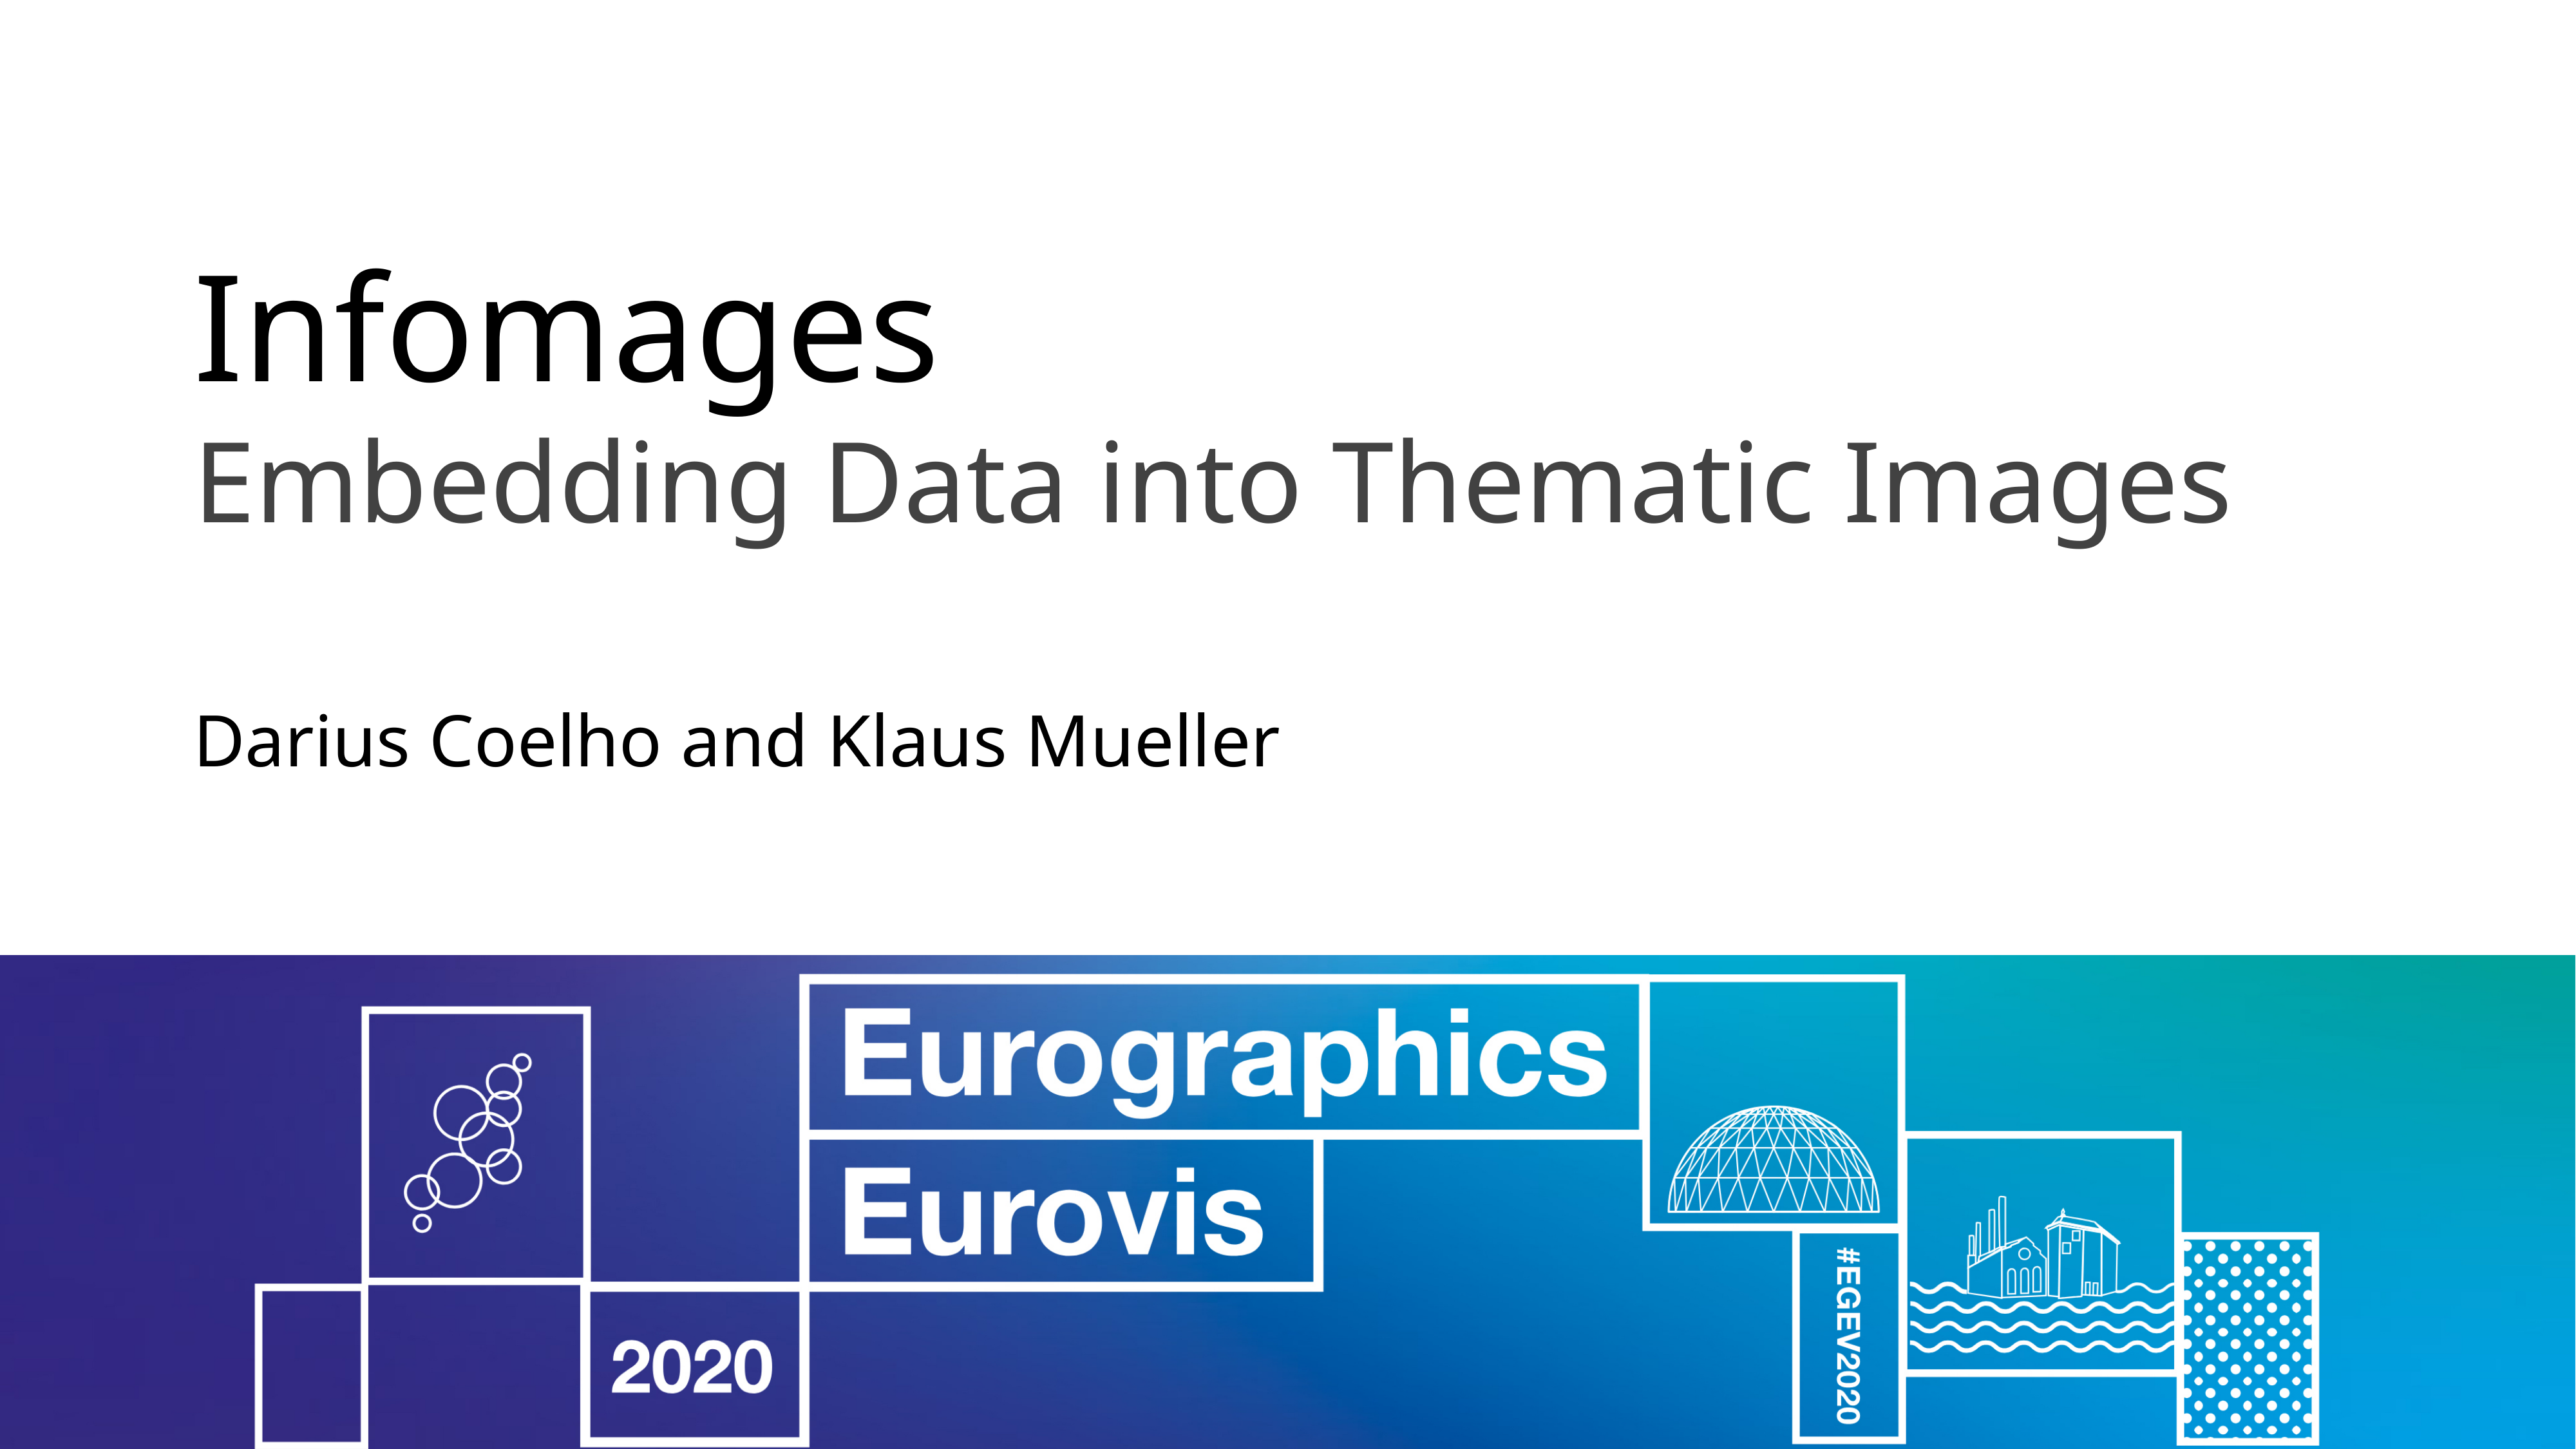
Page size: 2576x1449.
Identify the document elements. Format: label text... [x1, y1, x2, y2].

subtitle Darius Coelho and Klaus Mueller [187, 672, 2389, 781]
picture [0, 955, 2576, 1449]
title Infomages Embedding Data into Thematic Images [187, 228, 2389, 672]
